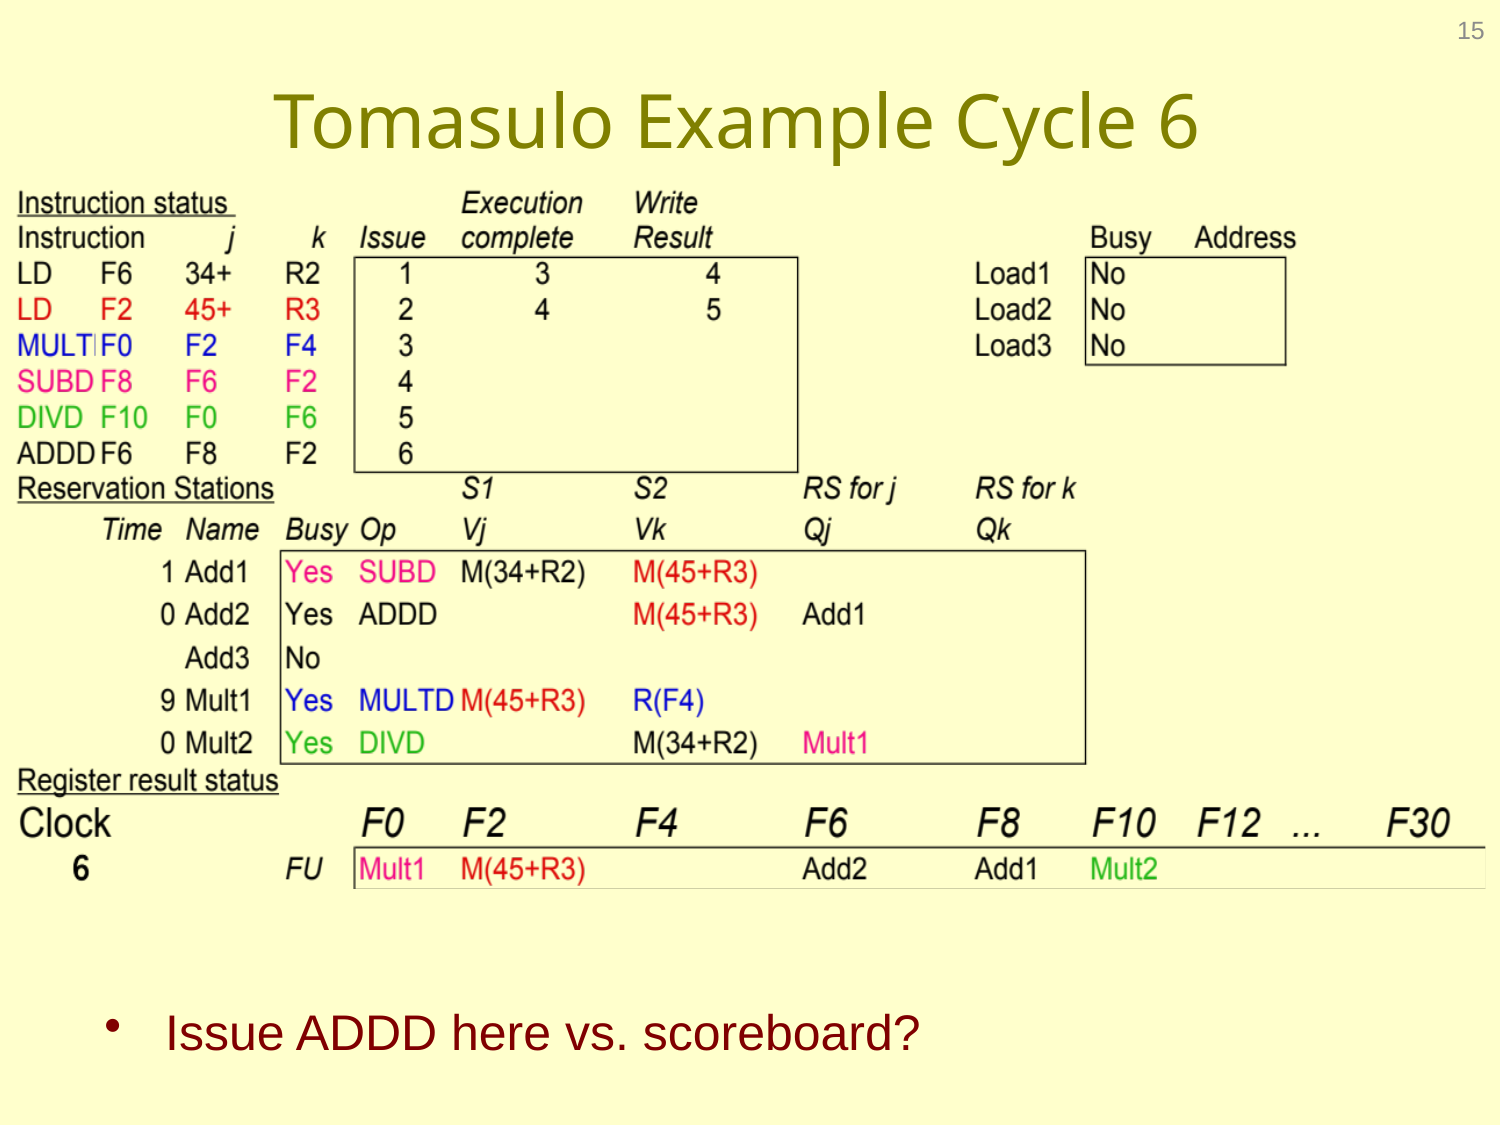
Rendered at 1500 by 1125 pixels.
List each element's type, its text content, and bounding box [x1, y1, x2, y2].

text_box Issue ADDD here vs. scoreboard? [89, 999, 1225, 1086]
slide_number 15 [1149, 0, 1500, 60]
title Tomasulo Example Cycle 6 [87, 24, 1388, 183]
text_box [11, 185, 1486, 889]
